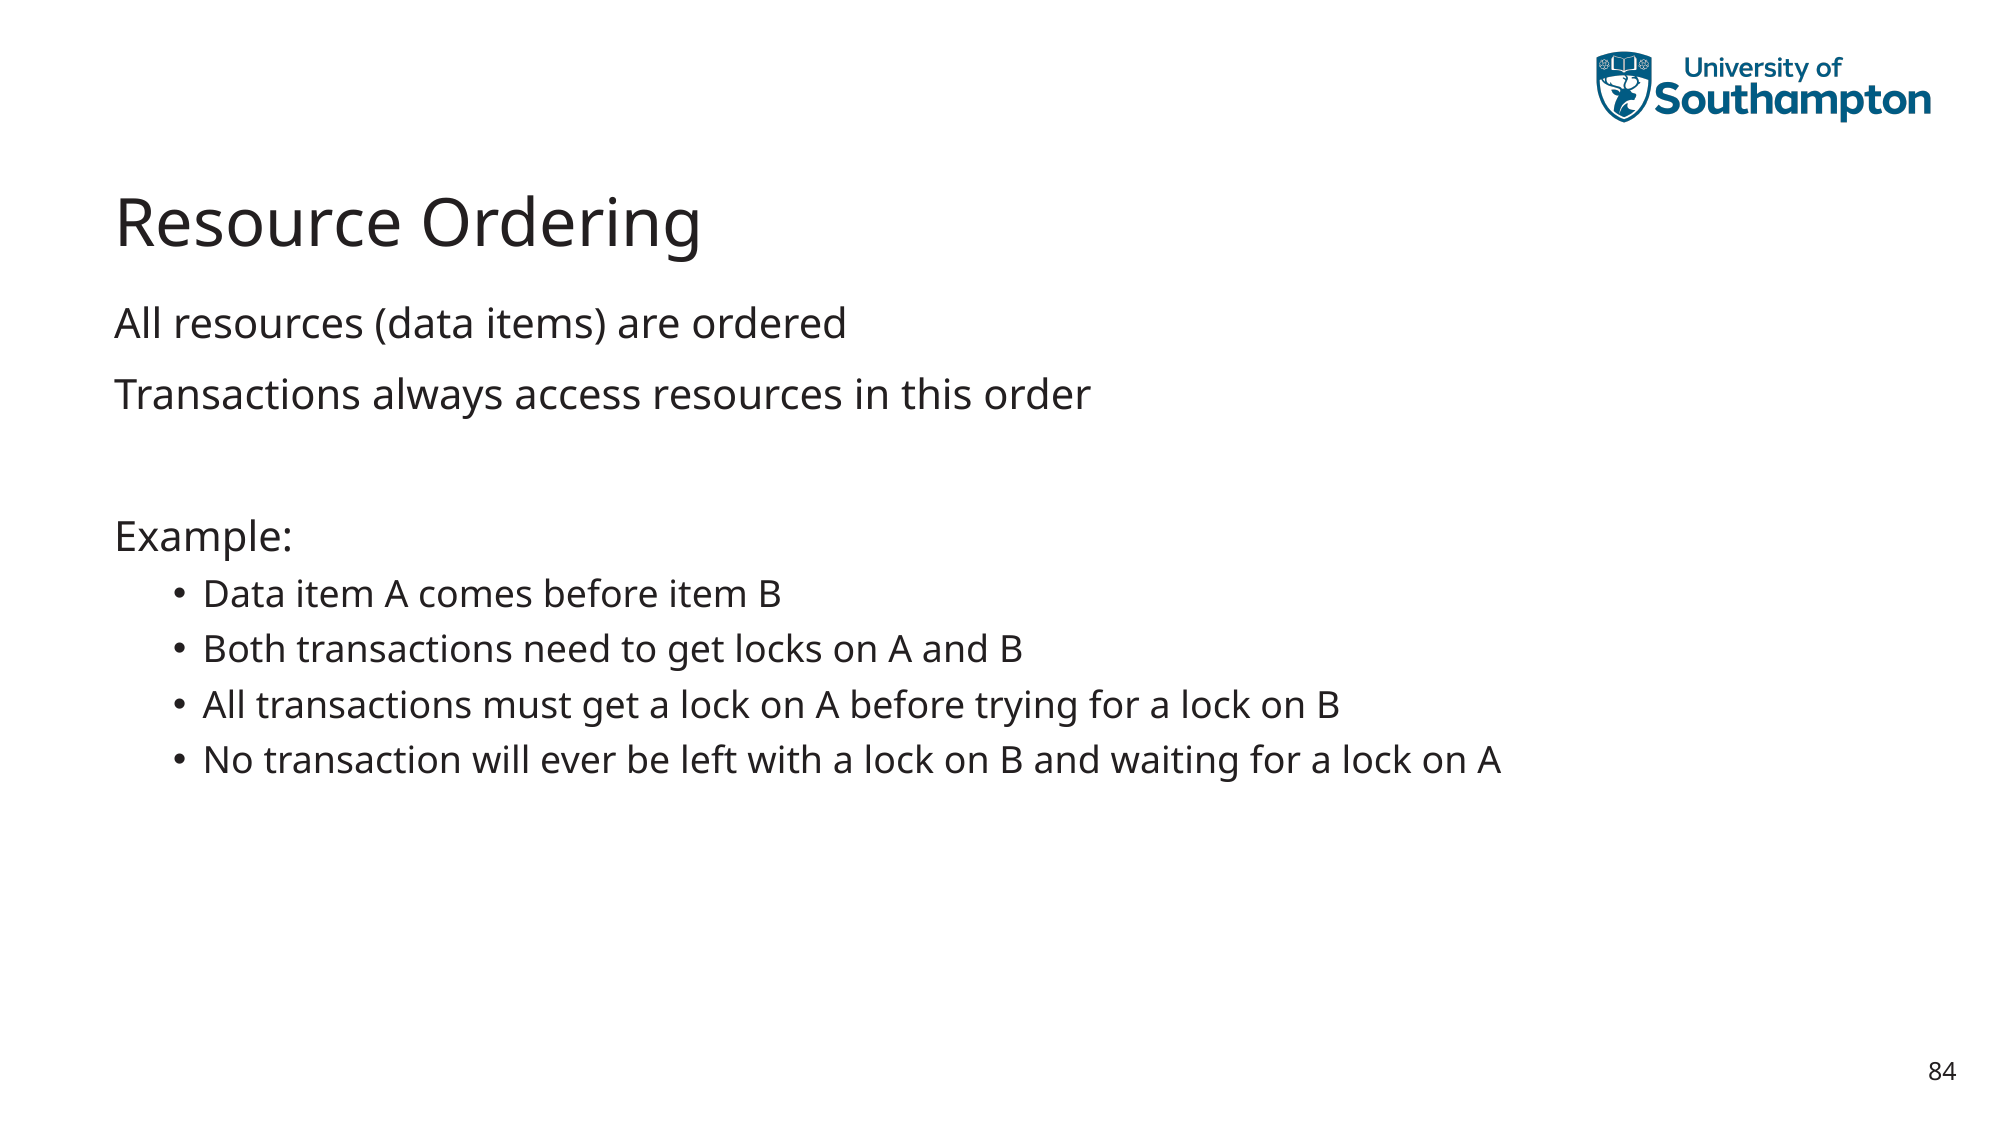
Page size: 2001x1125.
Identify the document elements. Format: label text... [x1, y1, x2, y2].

picture [1808, 97, 1815, 113]
picture [1782, 97, 1791, 108]
picture [1626, 76, 1636, 88]
picture [1730, 97, 1736, 113]
picture [1847, 97, 1857, 108]
picture [1758, 97, 1766, 113]
title Resource Ordering [102, 113, 1898, 268]
picture [1527, 0, 2000, 220]
picture [1689, 97, 1698, 108]
list All resources (data items) are ordered Transactions always access resources in this order Example: Data item A comes before item B Both transactions need to get locks on A and B All transactions must get a lock on A before trying for a lock on B No transaction will ever be left with a lock on B and waiting for a lock on A [102, 290, 1898, 1024]
picture [1626, 78, 1648, 111]
picture [1890, 97, 1900, 108]
picture [1823, 97, 1830, 113]
picture [1607, 76, 1624, 88]
picture [1600, 80, 1617, 111]
